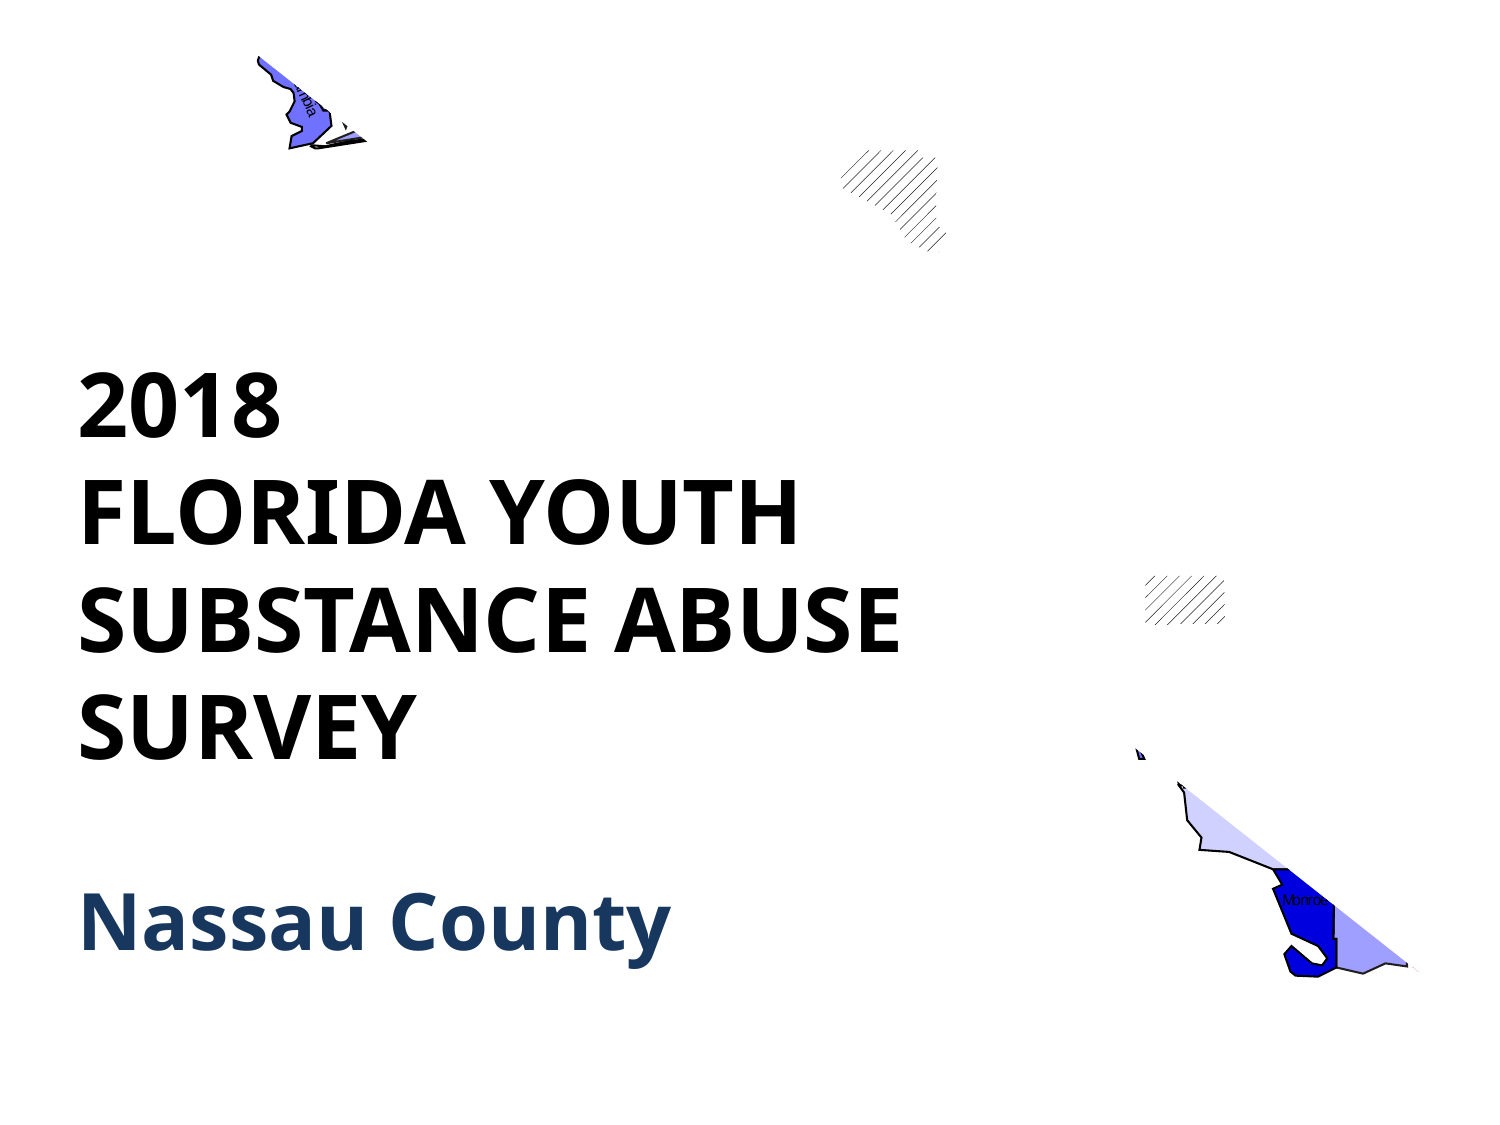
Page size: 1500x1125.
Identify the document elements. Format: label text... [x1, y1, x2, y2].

subtitle Nassau County [62, 874, 192, 1001]
picture [197, 0, 1476, 1017]
title 2018 FLORIDA YOUTH SUBSTANCE ABUSE SURVEY [62, 299, 192, 826]
